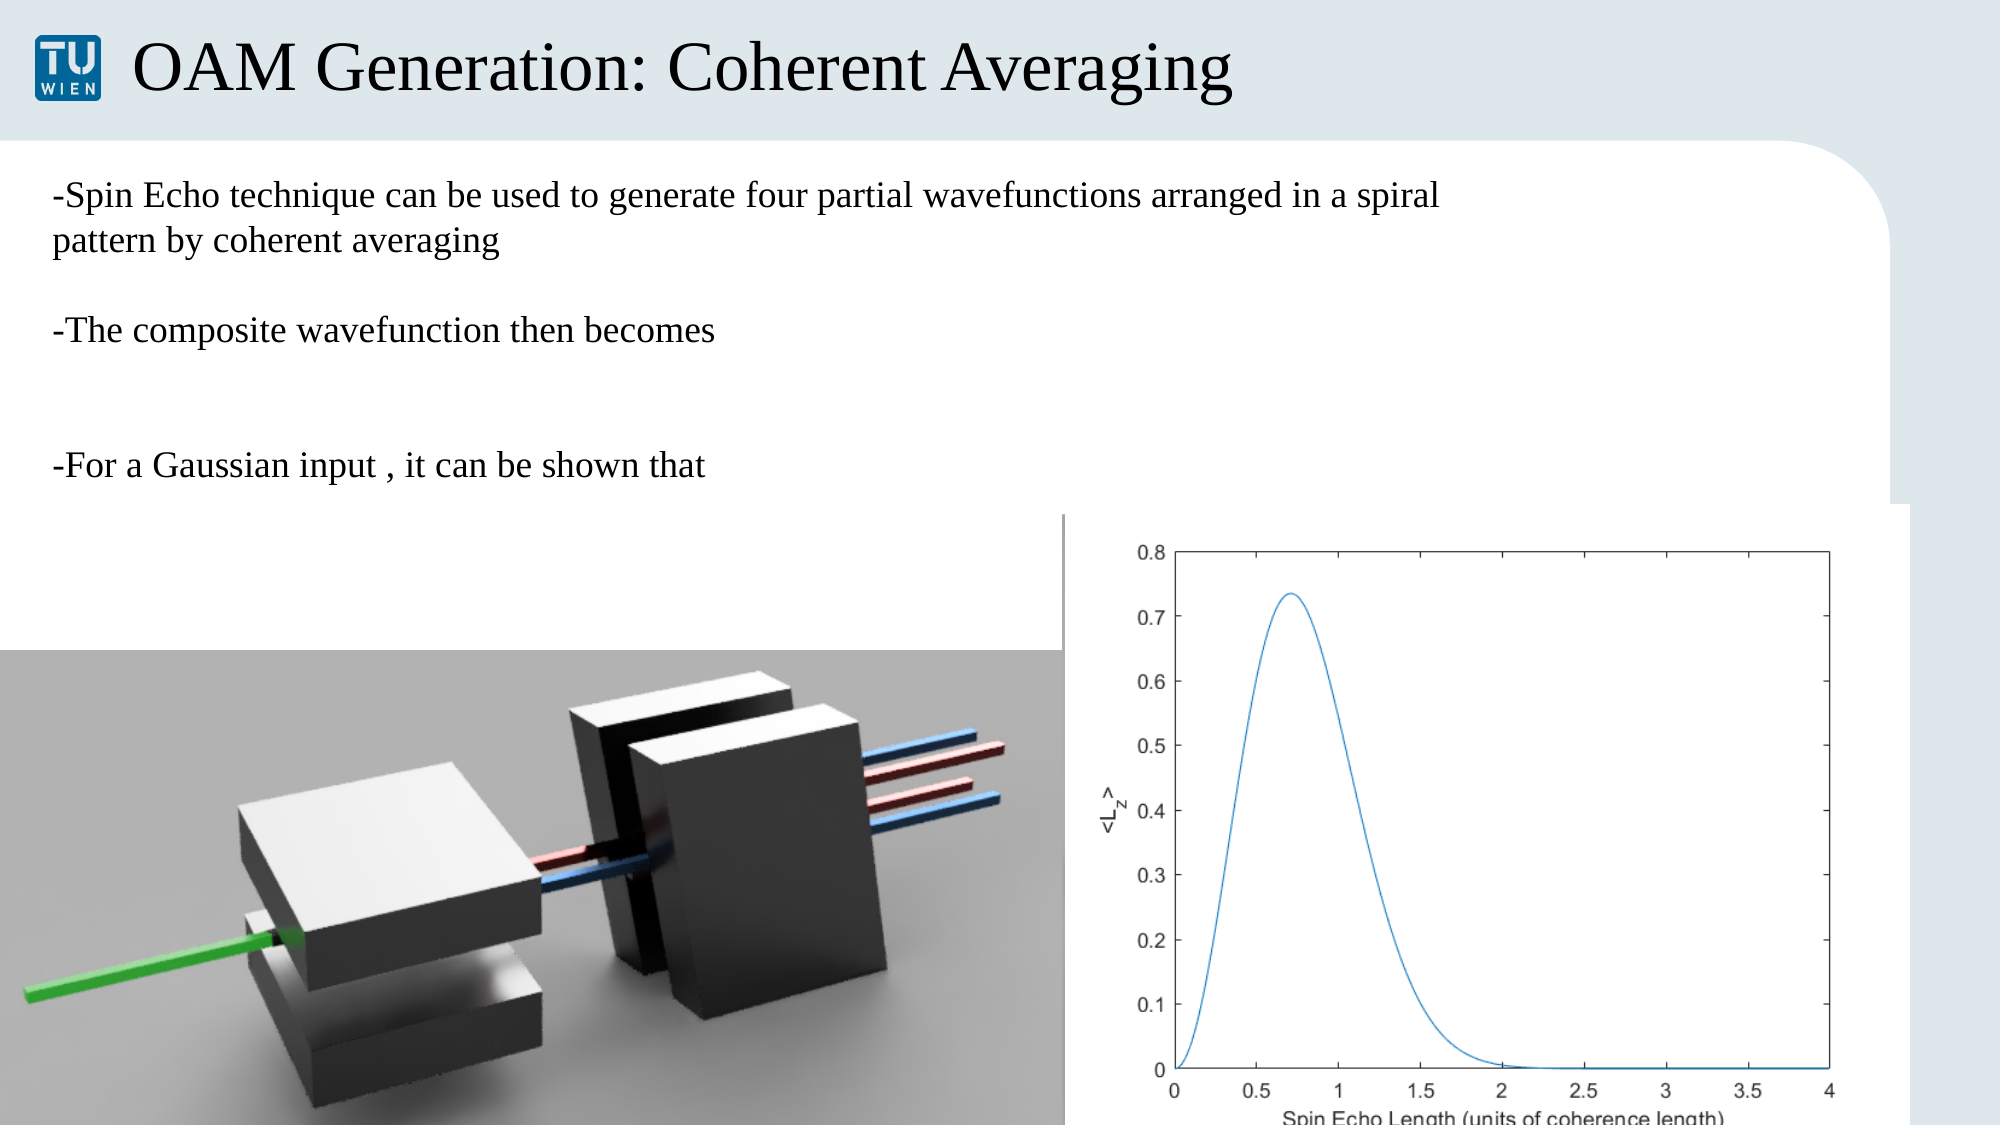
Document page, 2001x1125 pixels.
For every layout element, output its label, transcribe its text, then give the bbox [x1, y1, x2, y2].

text_box OAM Generation: Coherent Averaging [118, 12, 1251, 113]
picture [41, 42, 64, 48]
picture [50, 51, 56, 74]
picture [69, 42, 80, 74]
picture [42, 83, 46, 94]
picture [47, 85, 53, 94]
picture [83, 42, 94, 74]
picture [0, 504, 1911, 1125]
picture [72, 83, 78, 94]
picture [90, 83, 94, 94]
